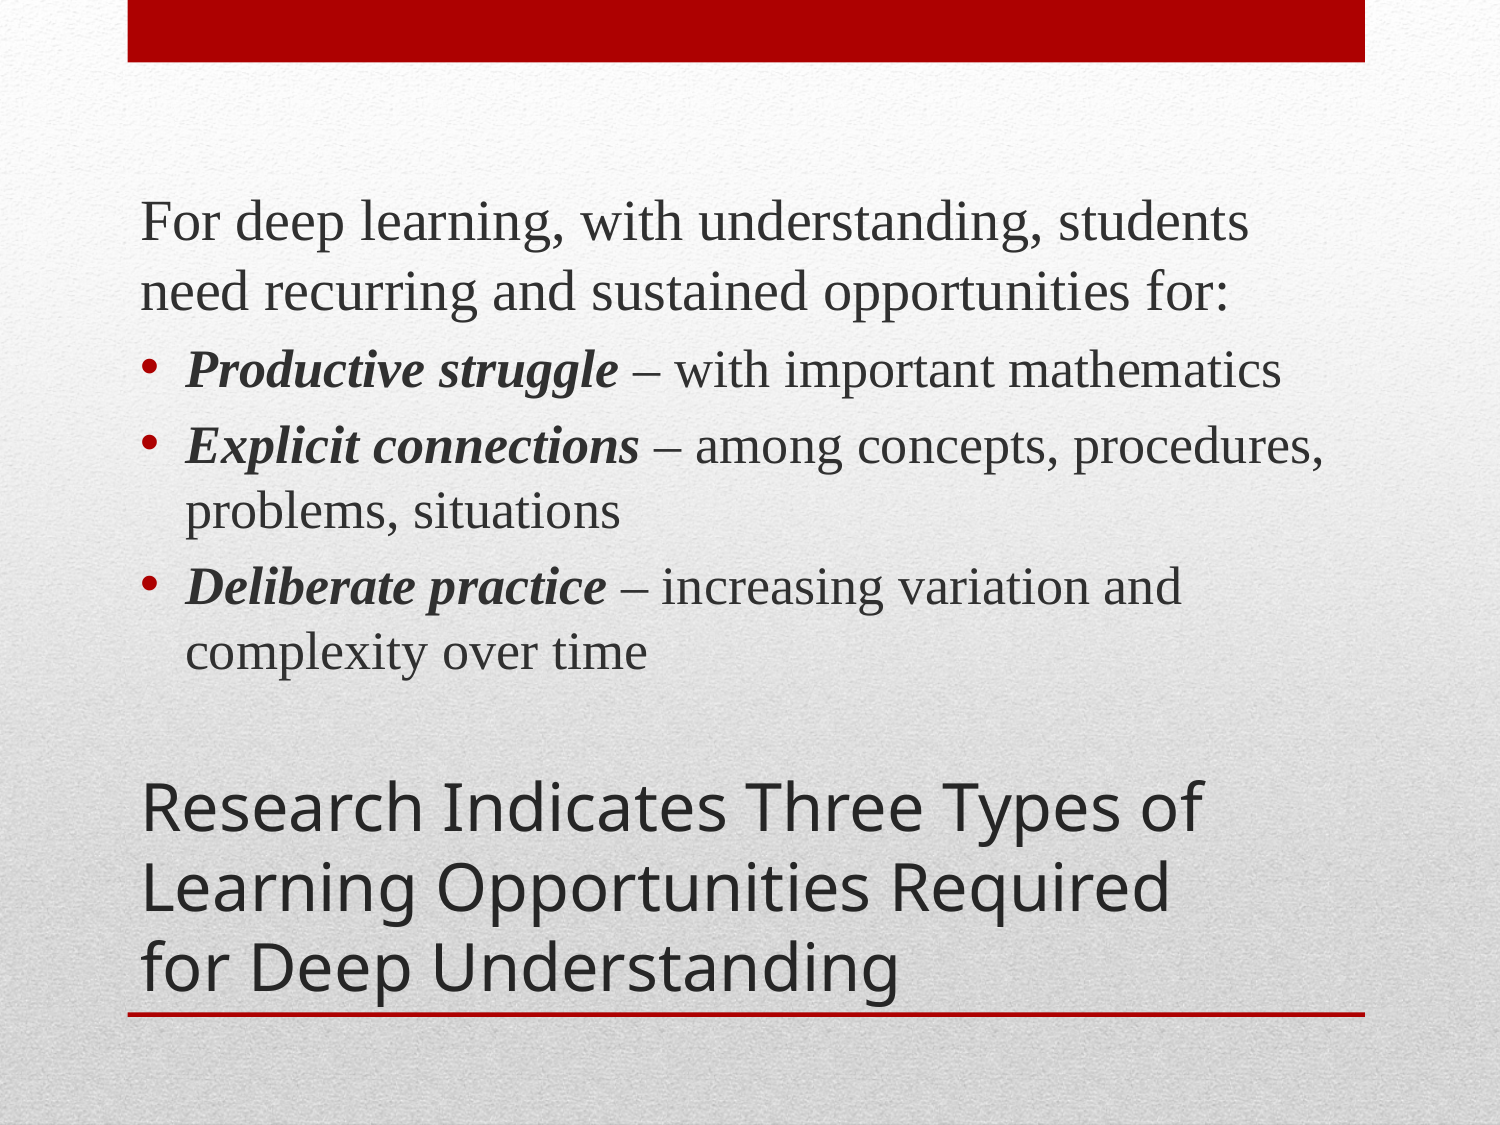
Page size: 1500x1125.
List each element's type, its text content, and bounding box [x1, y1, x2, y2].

list For deep learning, with understanding, students need recurring and sustained opportunities for: Productive struggle – with important mathematics Explicit connections – among concepts, procedures, problems, situations Deliberate practice – increasing variation and complexity over time [125, 112, 1363, 750]
title Research Indicates Three Types of Learning Opportunities Required for Deep Understanding [125, 750, 1238, 1013]
